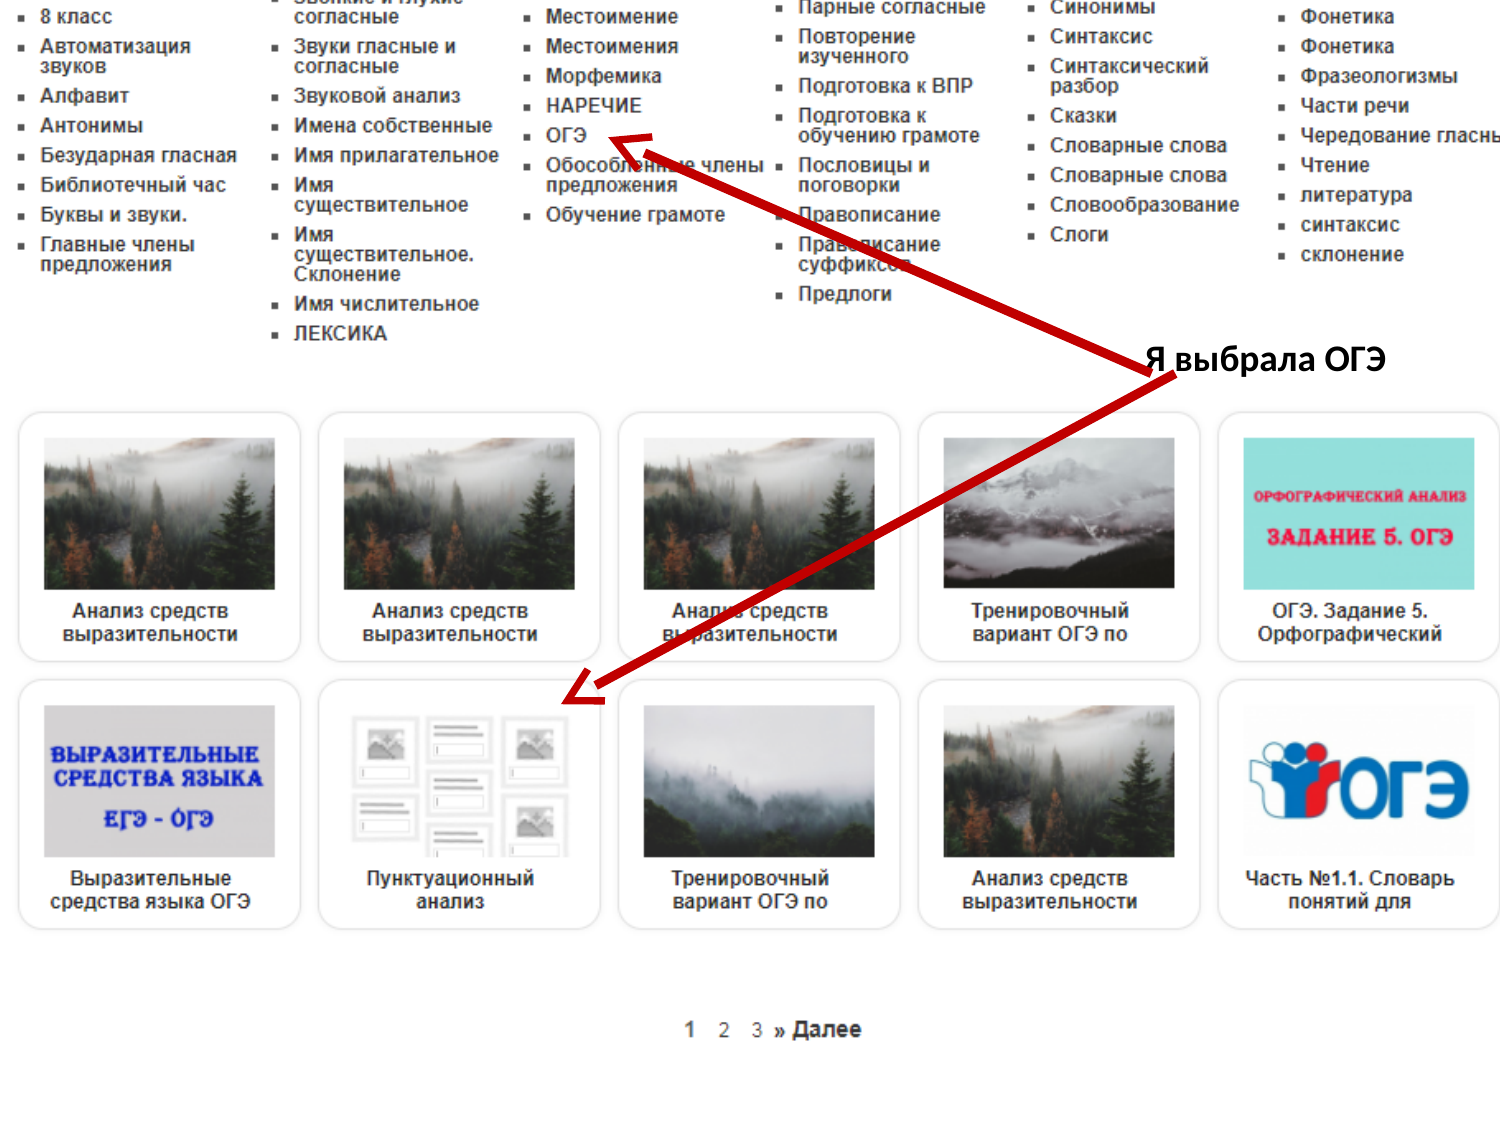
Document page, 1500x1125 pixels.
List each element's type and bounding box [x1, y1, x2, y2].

text_box [560, 373, 1176, 705]
picture [0, 0, 1500, 1054]
text_box [608, 137, 1152, 373]
